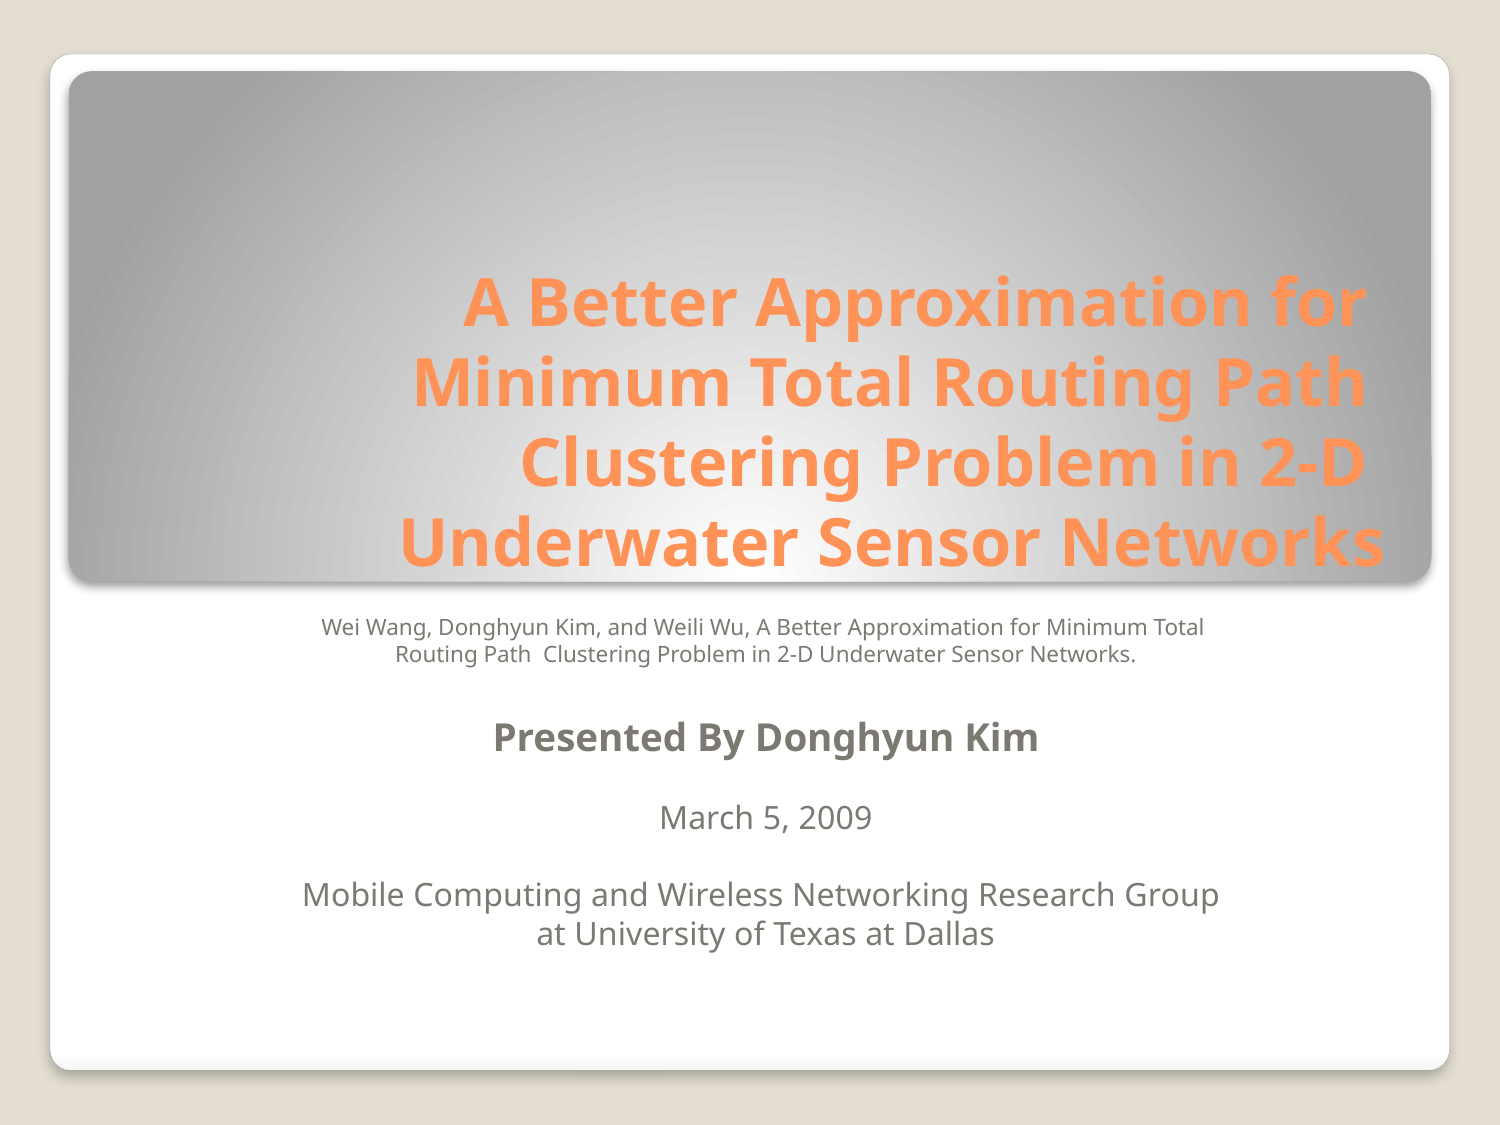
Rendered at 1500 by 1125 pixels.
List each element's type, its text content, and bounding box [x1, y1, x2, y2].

subtitle Wei Wang, Donghyun Kim, and Weili Wu, A Better Approximation for Minimum Total Routing Path Clustering Problem in 2-D Underwater Sensor Networks. Presented By Donghyun Kim March 5, 2009 Mobile Computing and Wireless Networking Research Group at University of Texas at Dallas [118, 612, 1394, 963]
title A Better Approximation for Minimum Total Routing Path Clustering Problem in 2-D Underwater Sensor Networks [87, 287, 1394, 588]
